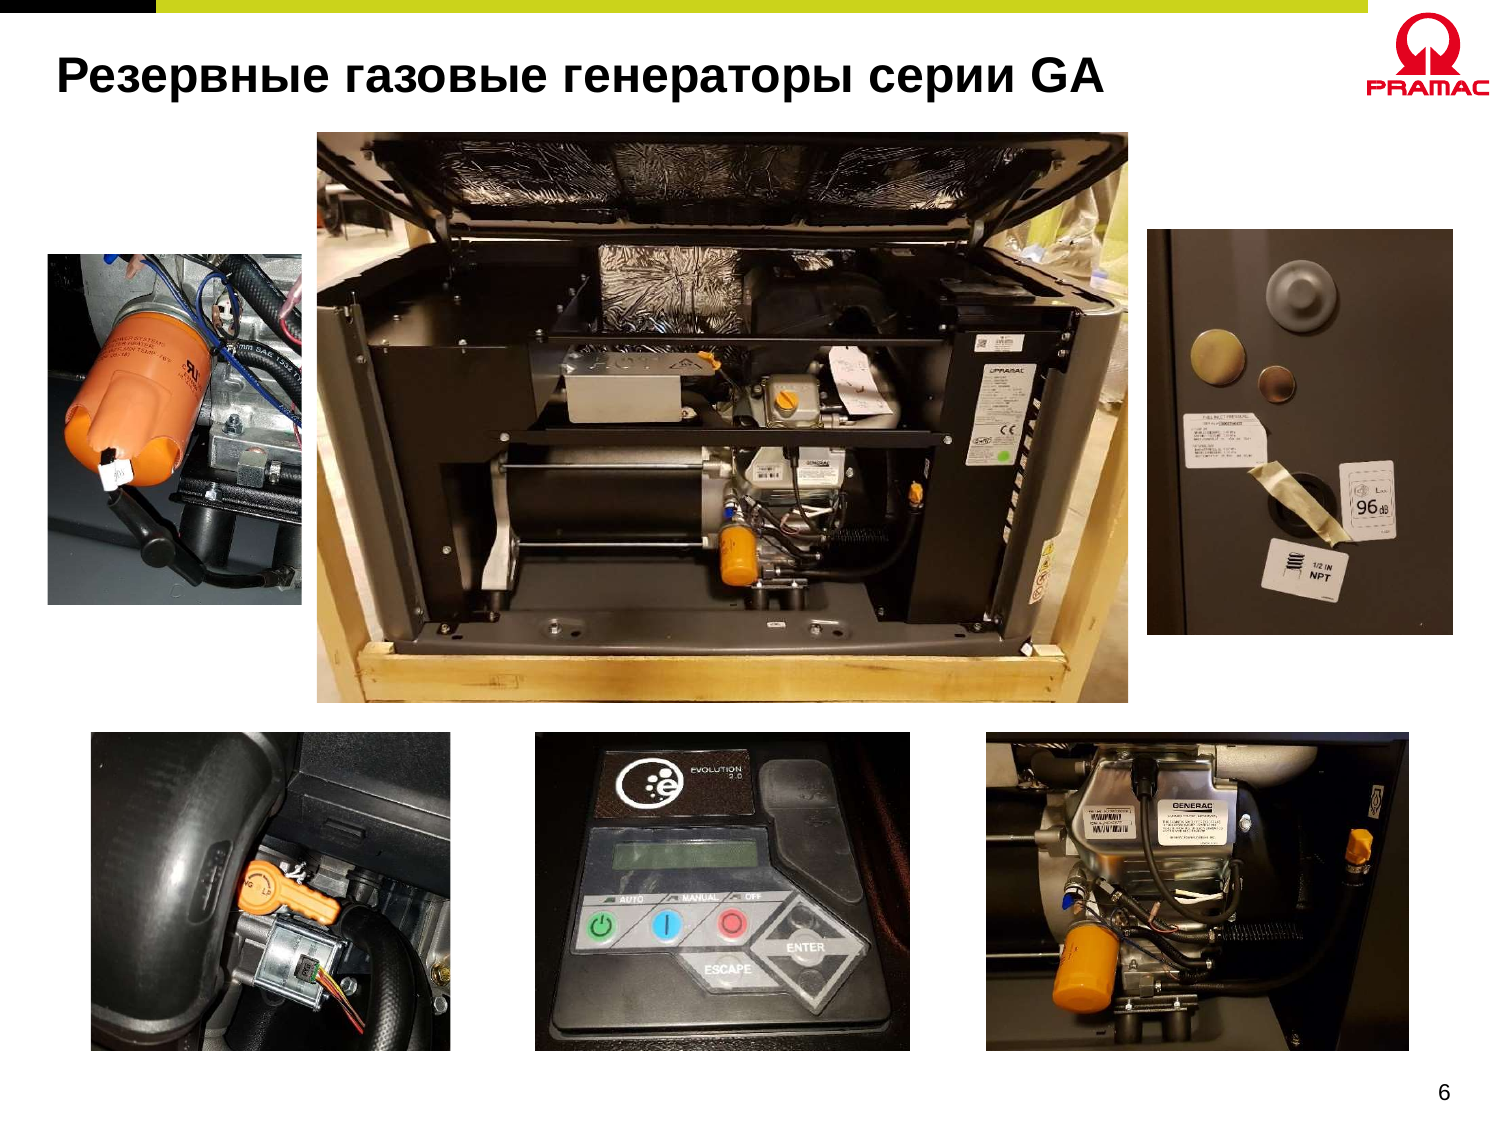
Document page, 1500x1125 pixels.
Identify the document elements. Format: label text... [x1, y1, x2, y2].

picture [316, 132, 1129, 703]
picture [535, 732, 910, 1051]
picture [47, 254, 302, 605]
picture [986, 732, 1409, 1051]
picture [1147, 229, 1453, 635]
text_box Резервные газовые генераторы серии GA [41, 41, 1355, 128]
picture [90, 732, 451, 1051]
